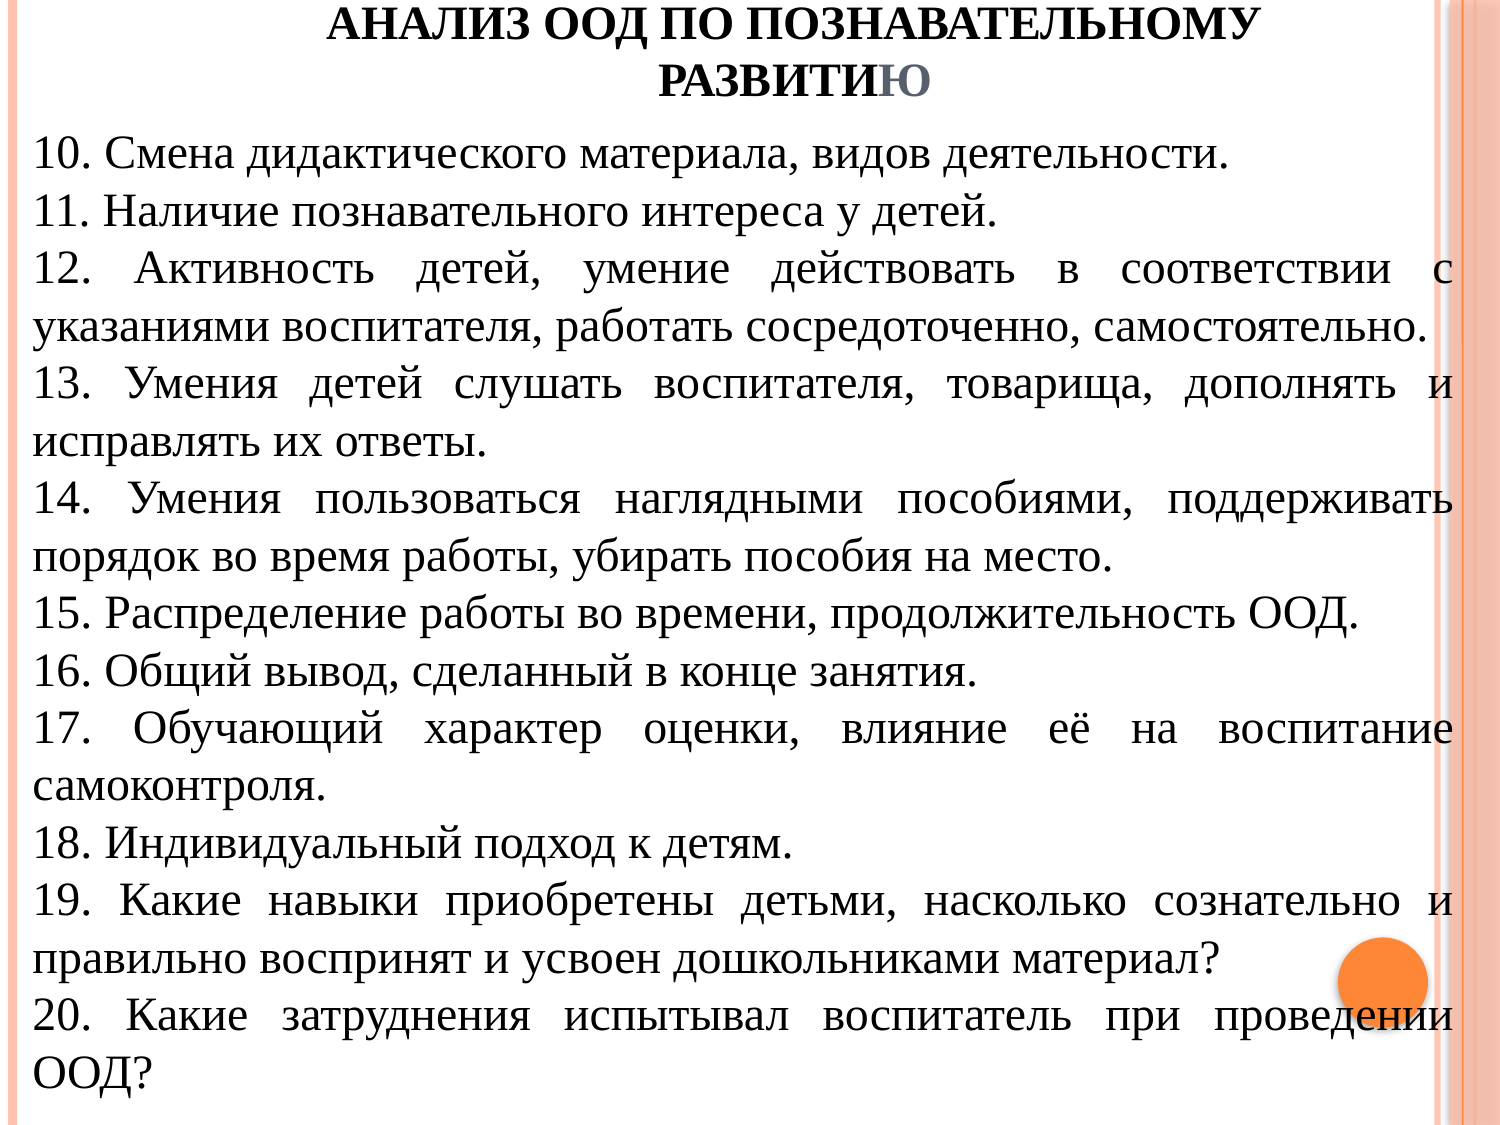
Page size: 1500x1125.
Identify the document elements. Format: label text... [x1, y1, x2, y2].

title Анализ ООД по познавательному развитию [194, 42, 1397, 113]
text_box 10. Смена дидактического материала, видов деятельности. 11. Наличие познавательного интереса у детей. 12. Активность детей, умение действовать в соответствии с указаниями воспитателя, рабо­тать сосредоточенно, самостоятельно. 13. Умения детей слушать воспитателя, товарища, дополнять и исправлять их ответы. 14. Умения пользоваться наглядными пособиями, поддерживать порядок во время работы, убирать пособия на место. 15. Распределение работы во времени, продолжительность ООД. 16. Общий вывод, сделанный в конце занятия. 17. Обучающий характер оценки, влияние её на воспитание самоконтроля. 18. Индивидуальный подход к детям. 19. Какие навыки приобретены детьми, насколько сознательно и правильно воспринят и ус­воен дошкольниками материал? 20. Какие затруднения испытывал воспитатель при проведении ООД? [17, 113, 1471, 1125]
